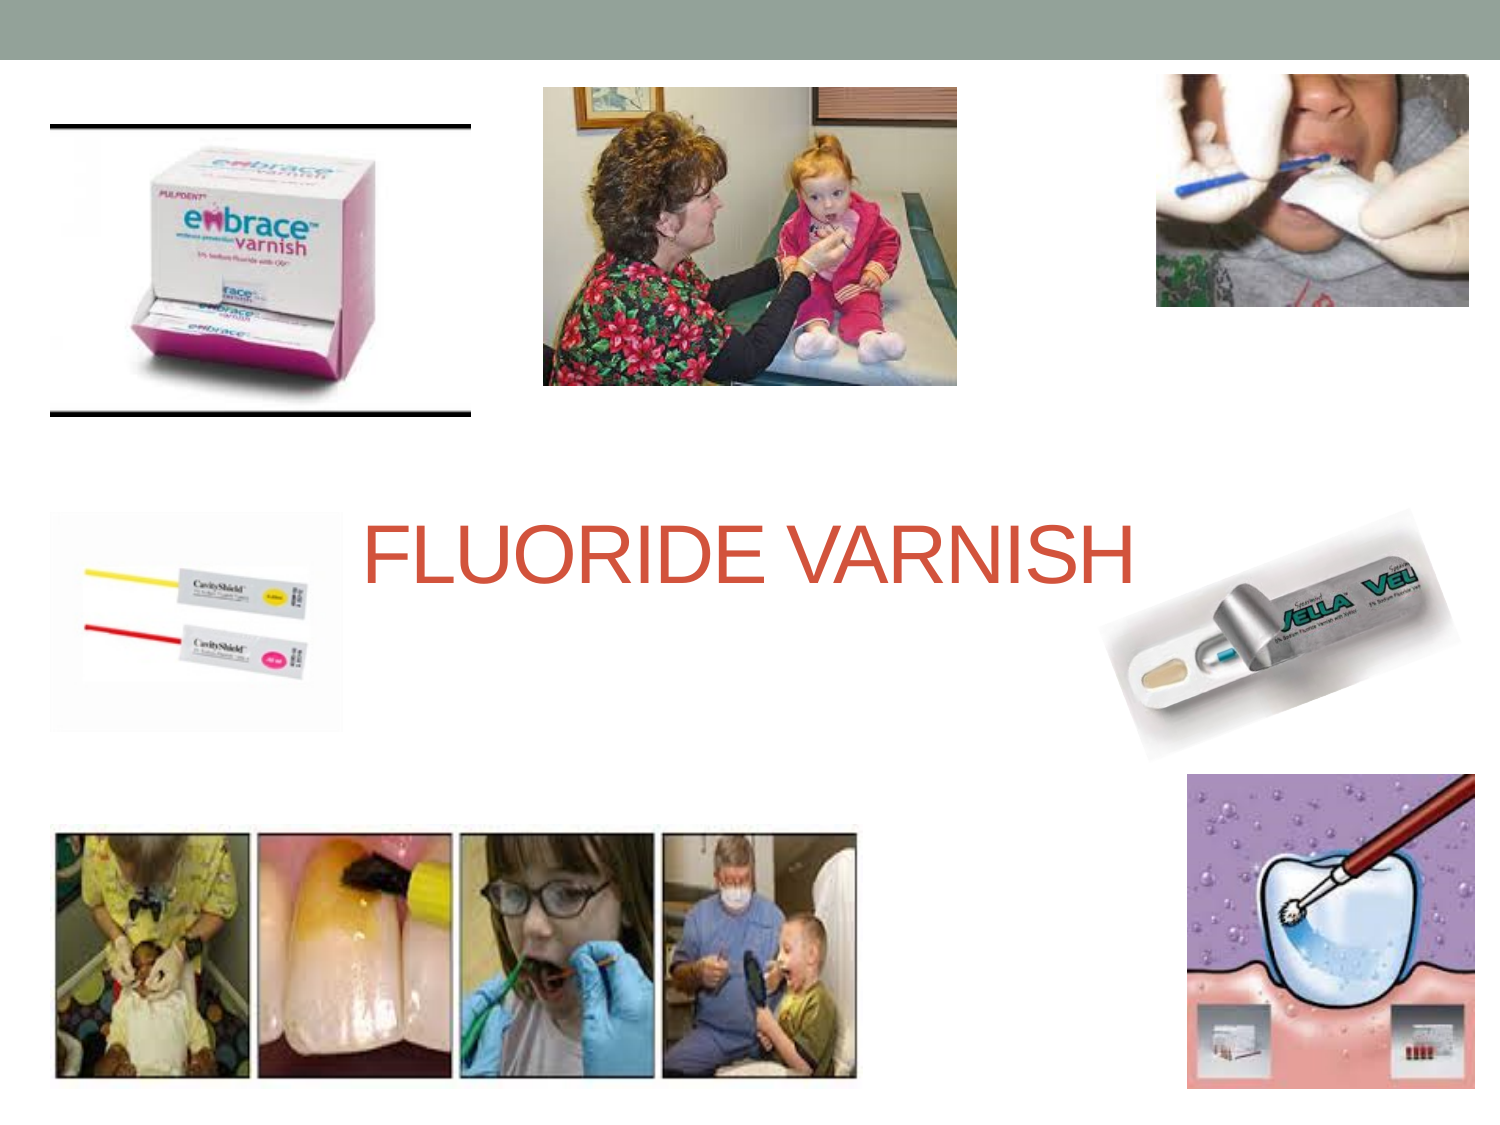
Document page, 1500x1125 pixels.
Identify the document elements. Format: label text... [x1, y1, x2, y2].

picture [1156, 74, 1470, 307]
picture [543, 87, 957, 387]
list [49, 512, 343, 732]
title FLUORIDE VARNISH [75, 87, 1425, 1013]
picture [49, 124, 471, 418]
picture [1098, 508, 1461, 762]
picture [49, 824, 863, 1090]
picture [1187, 774, 1476, 1090]
